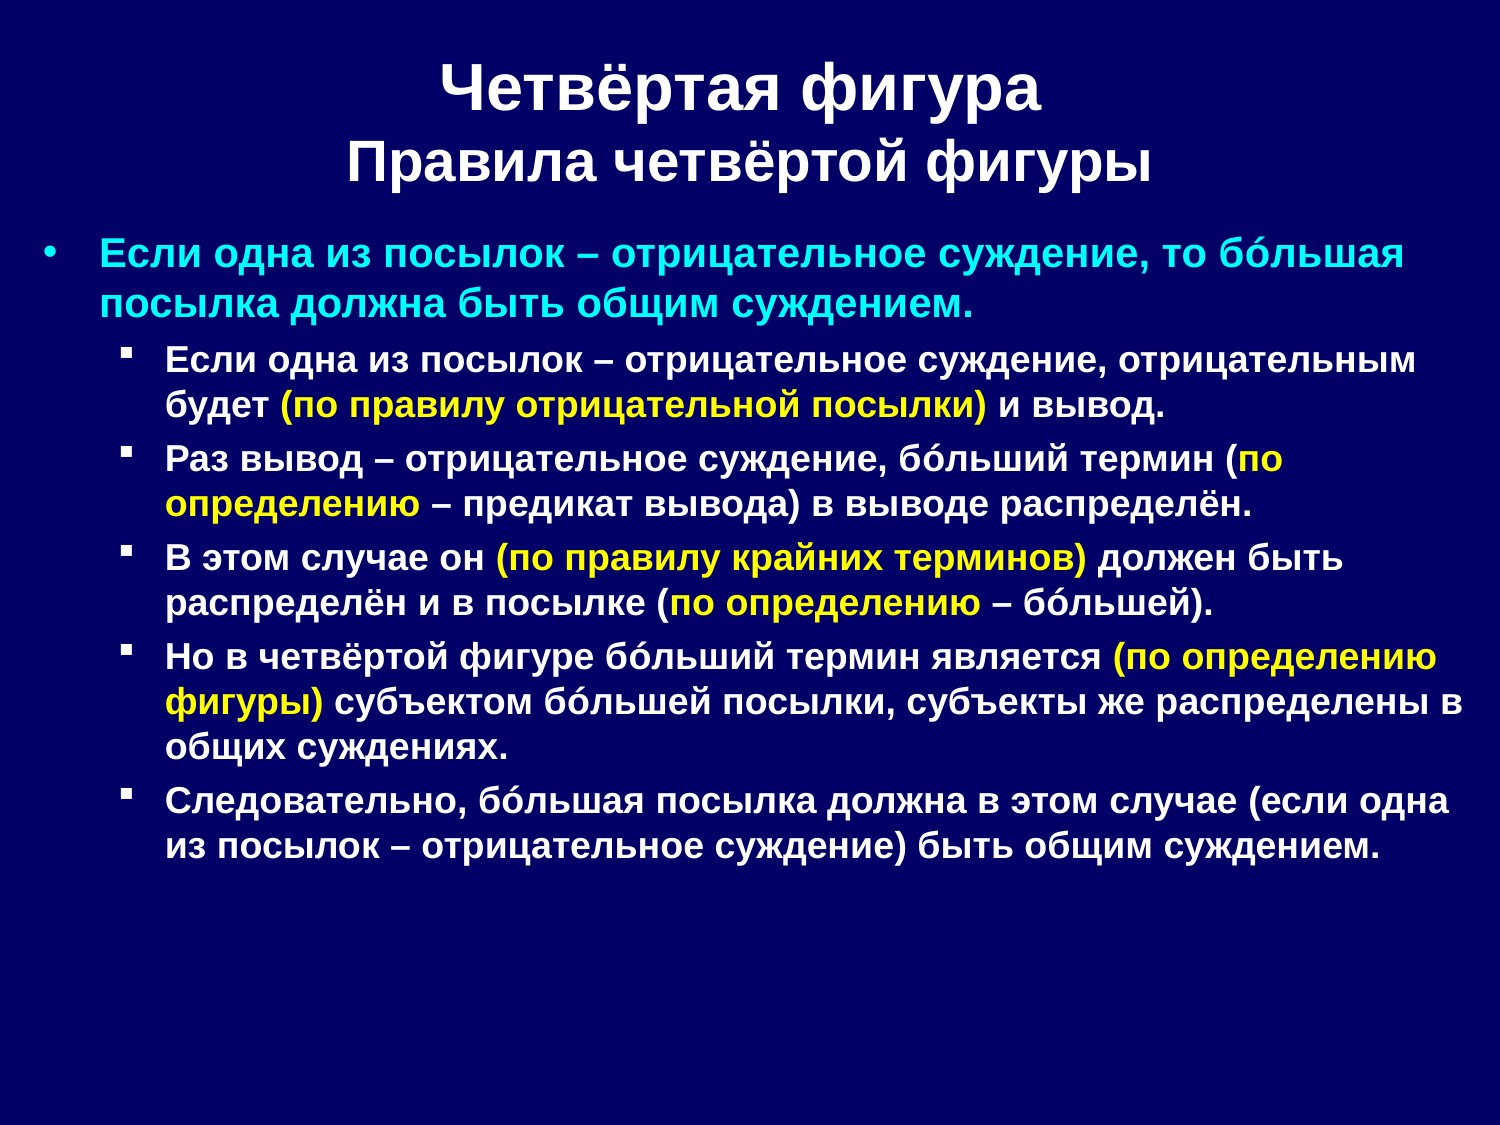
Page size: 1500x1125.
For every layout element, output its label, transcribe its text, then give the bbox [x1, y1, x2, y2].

list Если одна из посылок – отрицательное суждение, то бóльшая посылка должна быть общим суждением. Если одна из посылок – отрицательное суждение, отрицательным будет (по правилу отрицательной посылки) и вывод. Раз вывод – отрицательное суждение, бóльший термин (по определению – предикат вывода) в выводе распределён. В этом случае он (по правилу крайних терминов) должен быть распределён и в посылке (по определению – бóльшей). Но в четвёртой фигуре бóльший термин является (по определению фигуры) субъектом бóльшей посылки, субъекты же распределены в общих суждениях. Следовательно, бóльшая посылка должна в этом случае (если одна из посылок – отрицательное суждение) быть общим суждением. [27, 218, 1485, 1087]
title Четвёртая фигура Правила четвёртой фигуры [74, 44, 1426, 192]
